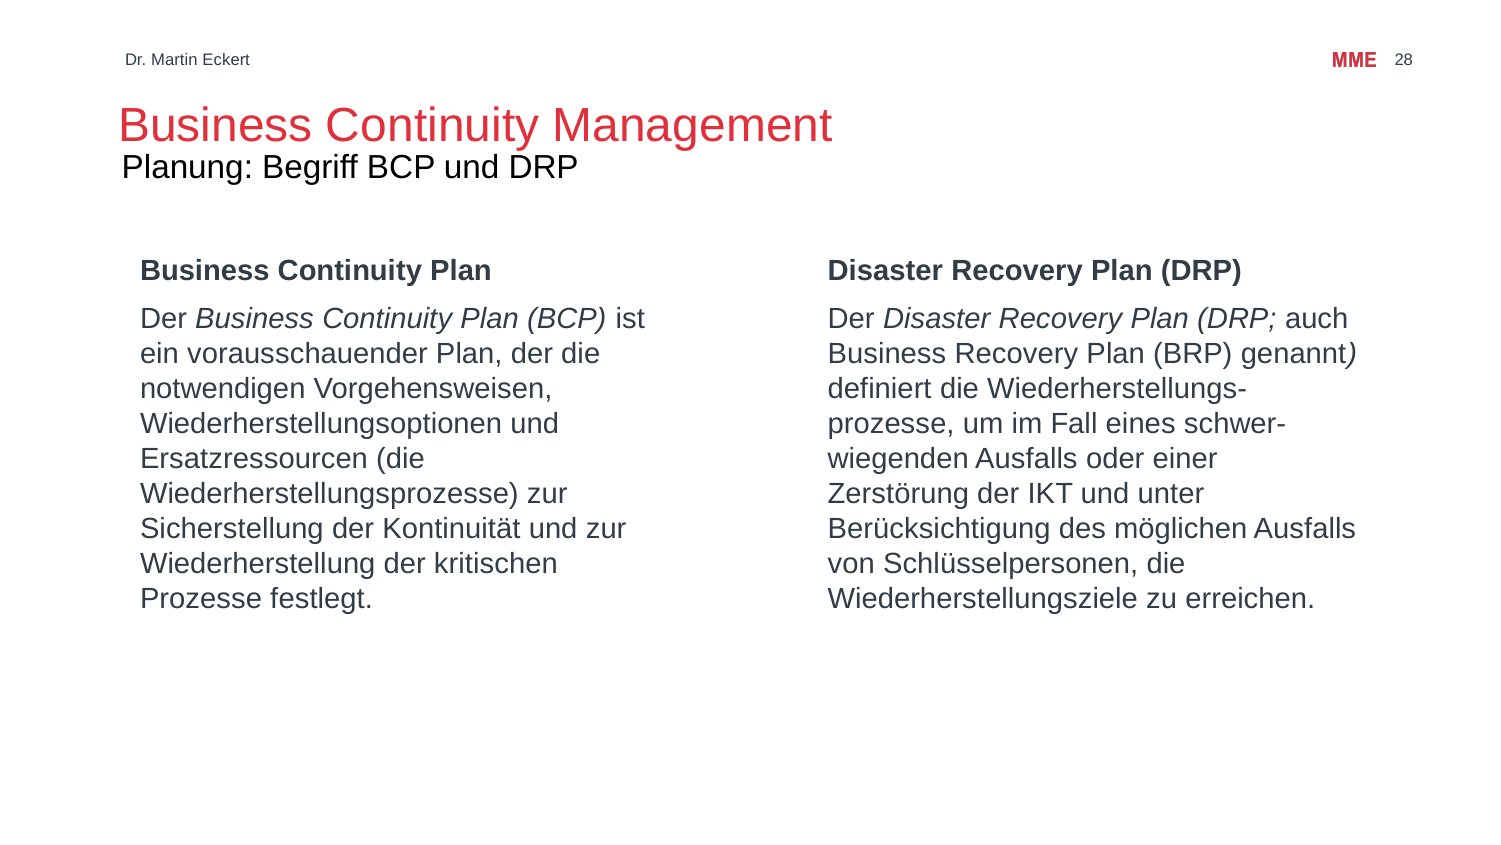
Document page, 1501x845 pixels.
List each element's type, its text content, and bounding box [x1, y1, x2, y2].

text_box Dr. Martin Eckert [125, 51, 750, 68]
title Business Continuity Management [103, 44, 1398, 208]
list Disaster Recovery Plan (DRP) Der Disaster Recovery Plan (DRP; auch Business Recovery Plan (BRP) genannt) definiert die Wiederherstellungs-prozesse, um im Fall eines schwer-wiegenden Ausfalls oder einer Zerstörung der IKT und unter Berücksichtigung des möglichen Ausfalls von Schlüsselpersonen, die Wiederherstellungsziele zu erreichen. [812, 243, 1376, 775]
list Business Continuity Plan Der Business Continuity Plan (BCP) ist ein vorausschauender Plan, der die notwendigen Vorgehensweisen, Wiederherstellungsoptionen und Ersatzressourcen (die Wiederherstellungsprozesse) zur Sicherstellung der Kontinuität und zur Wiederherstellung der kritischen Prozesse festlegt. [125, 243, 688, 775]
text_box 28 [1394, 51, 1463, 68]
list Planung: Begriff BCP und DRP [106, 143, 1358, 215]
